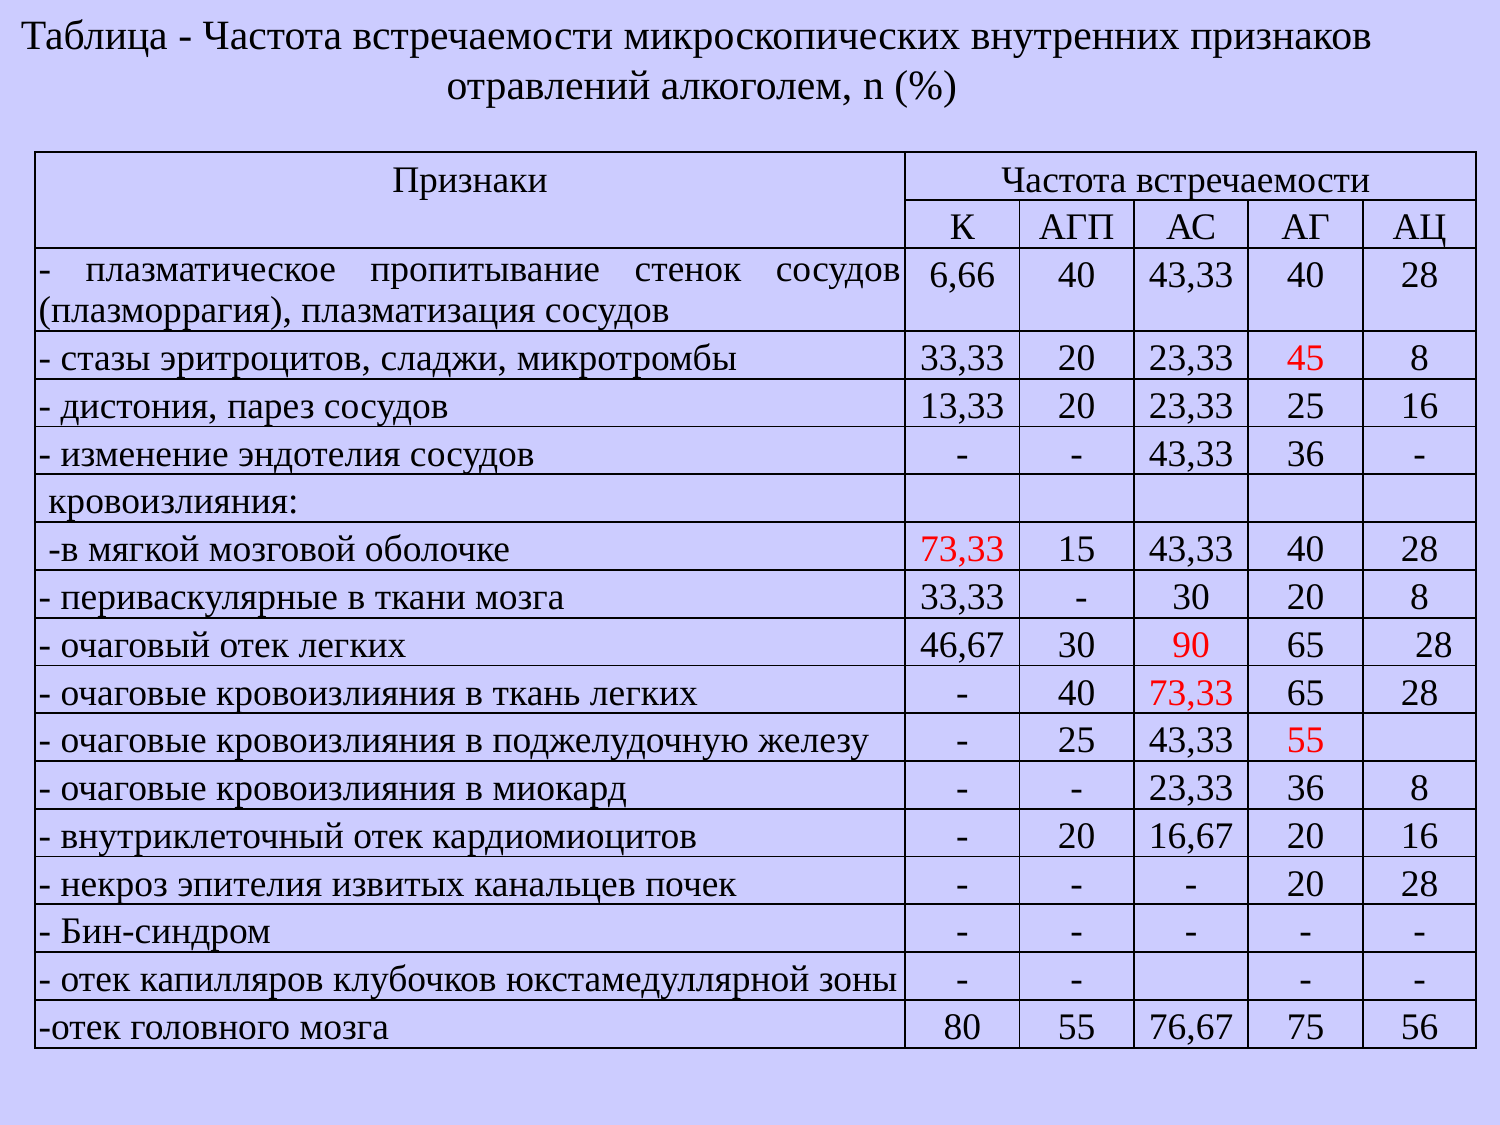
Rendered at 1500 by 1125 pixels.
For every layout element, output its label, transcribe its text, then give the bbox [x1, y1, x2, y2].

table_cell 16 [1364, 380, 1475, 426]
table_cell [1364, 475, 1475, 521]
table_cell - [906, 714, 1019, 760]
table_cell 25 [1020, 714, 1133, 760]
table_cell 28 [1364, 666, 1475, 712]
table_cell 40 [1020, 249, 1133, 330]
table_cell - [906, 666, 1019, 712]
table_cell 20 [1249, 571, 1362, 617]
table_cell - [1020, 571, 1133, 617]
table_cell - периваскулярные в ткани мозга [36, 571, 904, 617]
table_cell 76,67 [1135, 1001, 1247, 1047]
table_cell - [1135, 857, 1247, 903]
table_header Частота встречаемости [906, 153, 1475, 199]
table_cell К [906, 201, 1019, 247]
table_cell 73,33 [1135, 666, 1247, 712]
table_cell 75 [1249, 1001, 1362, 1047]
table_cell 45 [1249, 332, 1362, 378]
table_cell 8 [1364, 762, 1475, 808]
table_cell 36 [1249, 762, 1362, 808]
table_cell - стазы эритроцитов, сладжи, микротромбы [36, 332, 904, 378]
table_cell 43,33 [1135, 714, 1247, 760]
table_cell 20 [1249, 810, 1362, 856]
table_cell 28 [1364, 249, 1475, 330]
text_box Таблица - Частота встречаемости микроскопических внутренних признаков отравлений алкоголем, n (%) [5, 0, 1399, 116]
table_cell -в мягкой мозговой оболочке [36, 523, 904, 569]
table_cell - дистония, парез сосудов [36, 380, 904, 426]
table_cell 46,67 [906, 619, 1019, 665]
table_cell - очаговые кровоизлияния в поджелудочную железу [36, 714, 904, 760]
table_cell - отек капилляров клубочков юкстамедуллярной зоны [36, 953, 904, 999]
table_cell 65 [1249, 619, 1362, 665]
table_cell 30 [1020, 619, 1133, 665]
table_cell -отек головного мозга [36, 1001, 904, 1047]
table_cell 73,33 [906, 523, 1019, 569]
table_cell [1249, 475, 1362, 521]
table_cell - внутриклеточный отек кардиомиоцитов [36, 810, 904, 856]
table_cell 55 [1020, 1001, 1133, 1047]
table_cell - [906, 810, 1019, 856]
table_cell - Бин-синдром [36, 905, 904, 951]
table_cell 33,33 [906, 571, 1019, 617]
table_cell - [1020, 762, 1133, 808]
table_cell - [1364, 953, 1475, 999]
table_cell 90 [1135, 619, 1247, 665]
table_cell - [1135, 905, 1247, 951]
table_cell АС [1135, 201, 1247, 247]
table_header Признаки [36, 153, 904, 247]
table_cell 28 [1364, 523, 1475, 569]
table_cell 65 [1249, 666, 1362, 712]
table_cell 6,66 [906, 249, 1019, 330]
table_cell 8 [1364, 571, 1475, 617]
table_cell - [906, 953, 1019, 999]
table_cell - очаговые кровоизлияния в миокард [36, 762, 904, 808]
table_cell 20 [1020, 332, 1133, 378]
table_cell АЦ [1364, 201, 1475, 247]
table_cell - [906, 857, 1019, 903]
table_cell 40 [1020, 666, 1133, 712]
table_cell 23,33 [1135, 332, 1247, 378]
table_cell 15 [1020, 523, 1133, 569]
table_cell 43,33 [1135, 427, 1247, 473]
table_cell [1135, 953, 1247, 999]
table_cell 56 [1364, 1001, 1475, 1047]
table_cell 28 [1364, 857, 1475, 903]
table_cell - некроз эпителия извитых канальцев почек [36, 857, 904, 903]
table_cell 25 [1249, 380, 1362, 426]
table_cell 80 [906, 1001, 1019, 1047]
table_cell 16 [1364, 810, 1475, 856]
table_cell кровоизлияния: [36, 475, 904, 521]
table_cell 20 [1020, 380, 1133, 426]
table_cell - [1020, 857, 1133, 903]
table_cell - изменение эндотелия сосудов [36, 427, 904, 473]
table_cell - [1020, 953, 1133, 999]
table_cell 55 [1249, 714, 1362, 760]
table_cell [1135, 475, 1247, 521]
table_cell АГП [1020, 201, 1133, 247]
table_cell 43,33 [1135, 249, 1247, 330]
table_cell [906, 475, 1019, 521]
table_cell 16,67 [1135, 810, 1247, 856]
table_cell 43,33 [1135, 523, 1247, 569]
table_cell - [1249, 905, 1362, 951]
table_cell 23,33 [1135, 762, 1247, 808]
table_cell 40 [1249, 249, 1362, 330]
table_cell - очаговый отек легких [36, 619, 904, 665]
table_cell - плазматическое пропитывание стенок сосудов (плазморрагия), плазматизация сосудов [36, 249, 904, 330]
table_cell 23,33 [1135, 380, 1247, 426]
table_cell 36 [1249, 427, 1362, 473]
table_cell 33,33 [906, 332, 1019, 378]
table_cell 8 [1364, 332, 1475, 378]
table_cell - [1249, 953, 1362, 999]
table_cell - [906, 905, 1019, 951]
table_cell 20 [1020, 810, 1133, 856]
table_cell АГ [1249, 201, 1362, 247]
table_cell - [1364, 905, 1475, 951]
table_cell - [1020, 427, 1133, 473]
table_cell [1364, 714, 1475, 760]
table_cell - [906, 427, 1019, 473]
table_cell 40 [1249, 523, 1362, 569]
table_cell [1020, 475, 1133, 521]
table_cell - [1020, 905, 1133, 951]
table_cell 28 [1364, 619, 1475, 665]
table_cell 30 [1135, 571, 1247, 617]
table_cell - [1364, 427, 1475, 473]
table_cell - очаговые кровоизлияния в ткань легких [36, 666, 904, 712]
table_cell - [906, 762, 1019, 808]
table_cell 20 [1249, 857, 1362, 903]
table_cell 13,33 [906, 380, 1019, 426]
